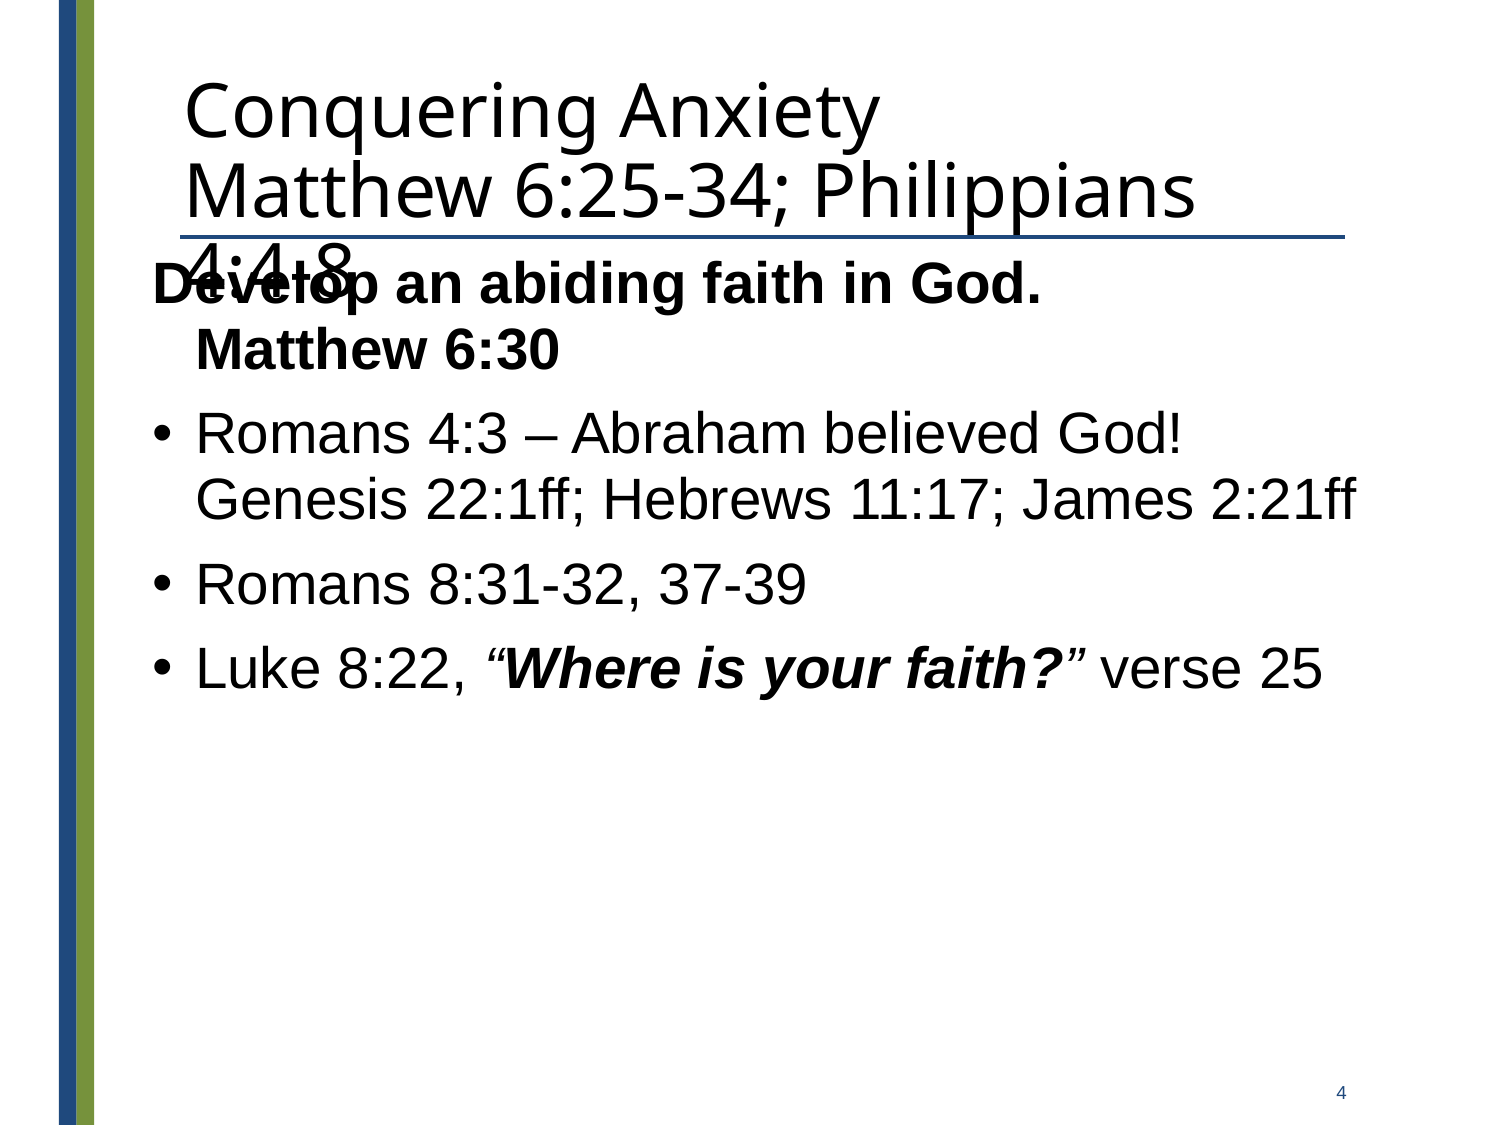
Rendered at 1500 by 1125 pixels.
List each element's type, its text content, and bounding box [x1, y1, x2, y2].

slide_number 4 [1165, 1058, 1362, 1125]
title Conquering Anxiety Matthew 6:25-34; Philippians 4:4-8 [168, 65, 1351, 321]
list Develop an abiding faith in God. Matthew 6:30 Romans 4:3 – Abraham believed God! Genesis 22:1ff; Hebrews 11:17; James 2:21ff Romans 8:31-32, 37-39 Luke 8:22, “Where is your faith?” verse 25 [137, 243, 1374, 897]
